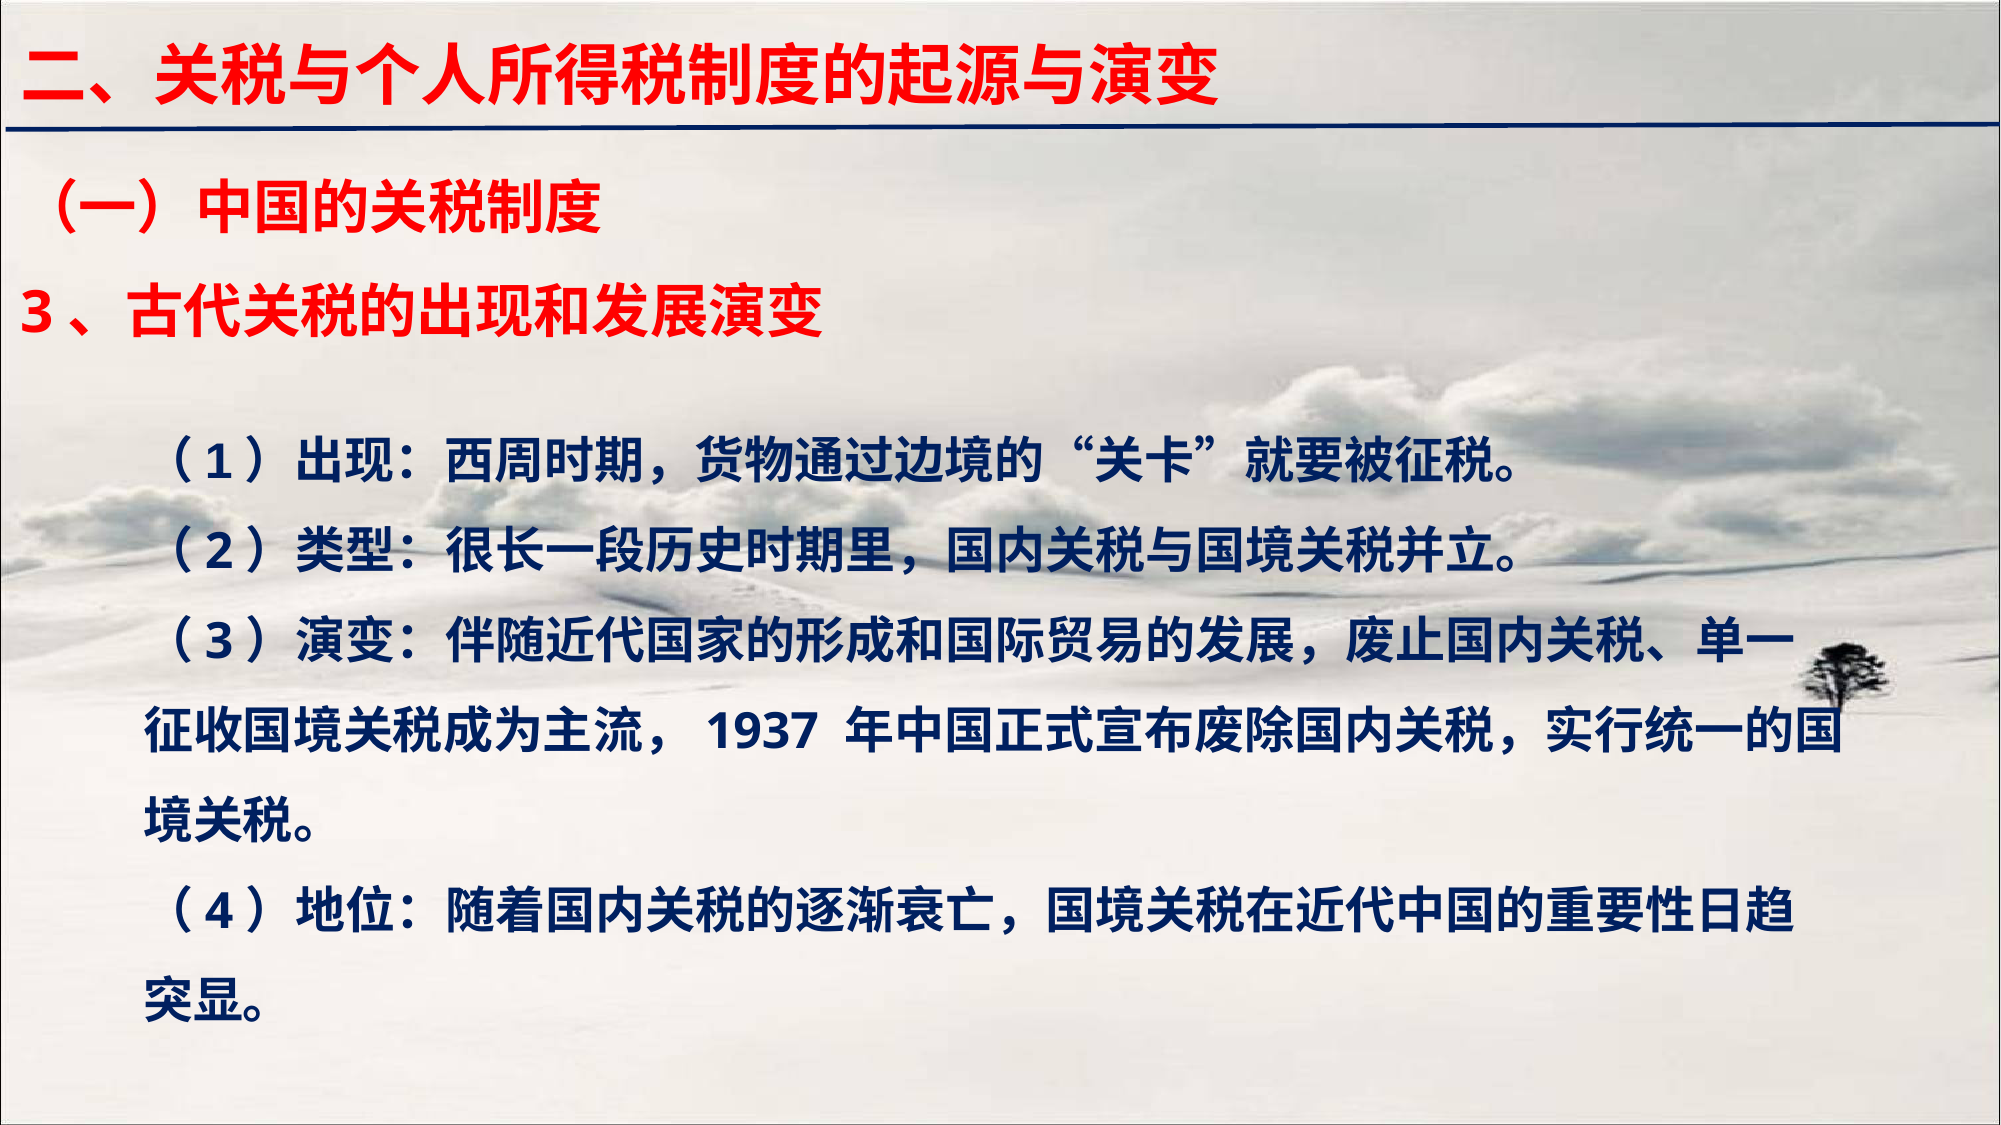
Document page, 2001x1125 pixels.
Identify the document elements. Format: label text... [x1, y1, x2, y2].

text_box 3、古代关税的出现和发展演变 [5, 266, 869, 352]
text_box （一）中国的关税制度 [5, 162, 839, 248]
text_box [5, 124, 2000, 130]
text_box 二、关税与个人所得税制度的起源与演变 [5, 25, 1319, 120]
text_box （1）出现：西周时期，货物通过边境的“关卡”就要被征税。 （2）类型：很长一段历史时期里，国内关税与国境关税并立。 （3）演变：伴随近代国家的形成和国际贸易的发展，废止国内关税、单一征收国境关税成为主流，1937 年中国正式宣布废除国内关税，实行统一的国境关税。 （4）地位：随着国内关税的逐渐衰亡，国境关税在近代中国的重要性日趋突显。 [128, 391, 1860, 1037]
picture [0, 0, 2001, 1125]
